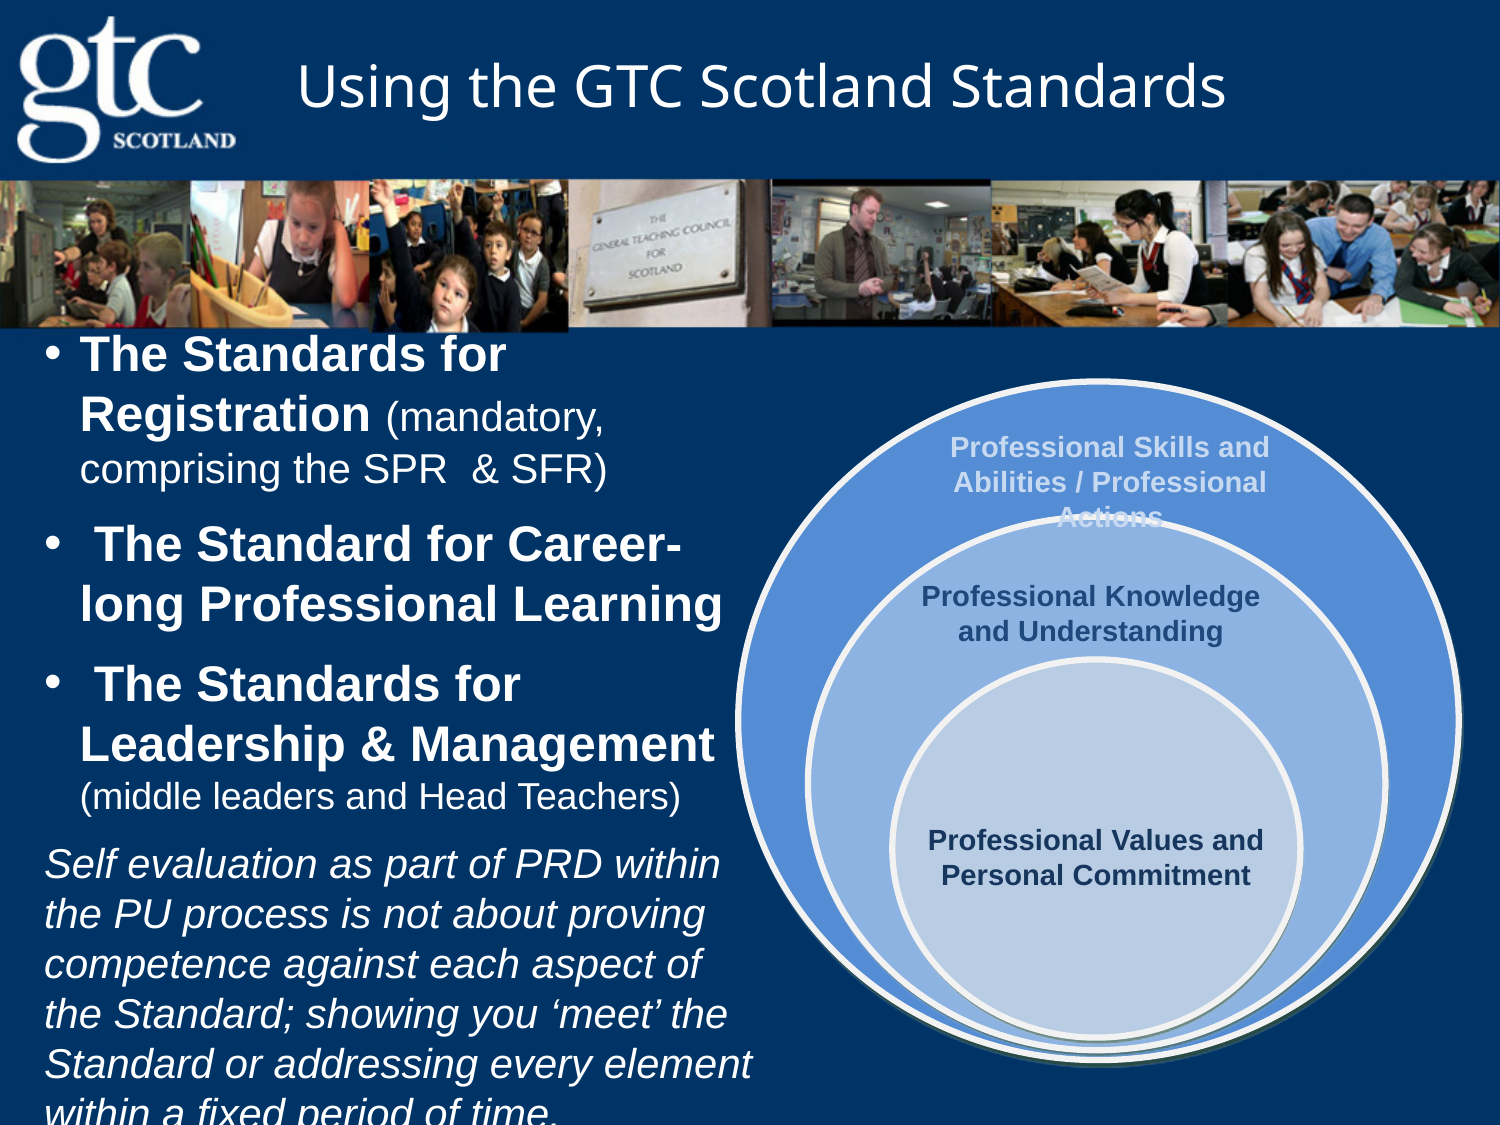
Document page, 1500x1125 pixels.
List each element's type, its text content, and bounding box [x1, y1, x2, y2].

text_box Using the GTC Scotland Standards [281, 23, 1442, 145]
text_box The Standards for Registration (mandatory, comprising the SPR & SFR) The Standard for Career-long Professional Learning The Standards for Leadership & Management (middle leaders and Head Teachers) Self evaluation as part of PRD within the PU process is not about proving competence against each aspect of the Standard; showing you ‘meet’ the Standard or addressing every element within a fixed period of time. [29, 314, 774, 1125]
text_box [737, 373, 1459, 1061]
picture [0, 0, 1500, 1125]
